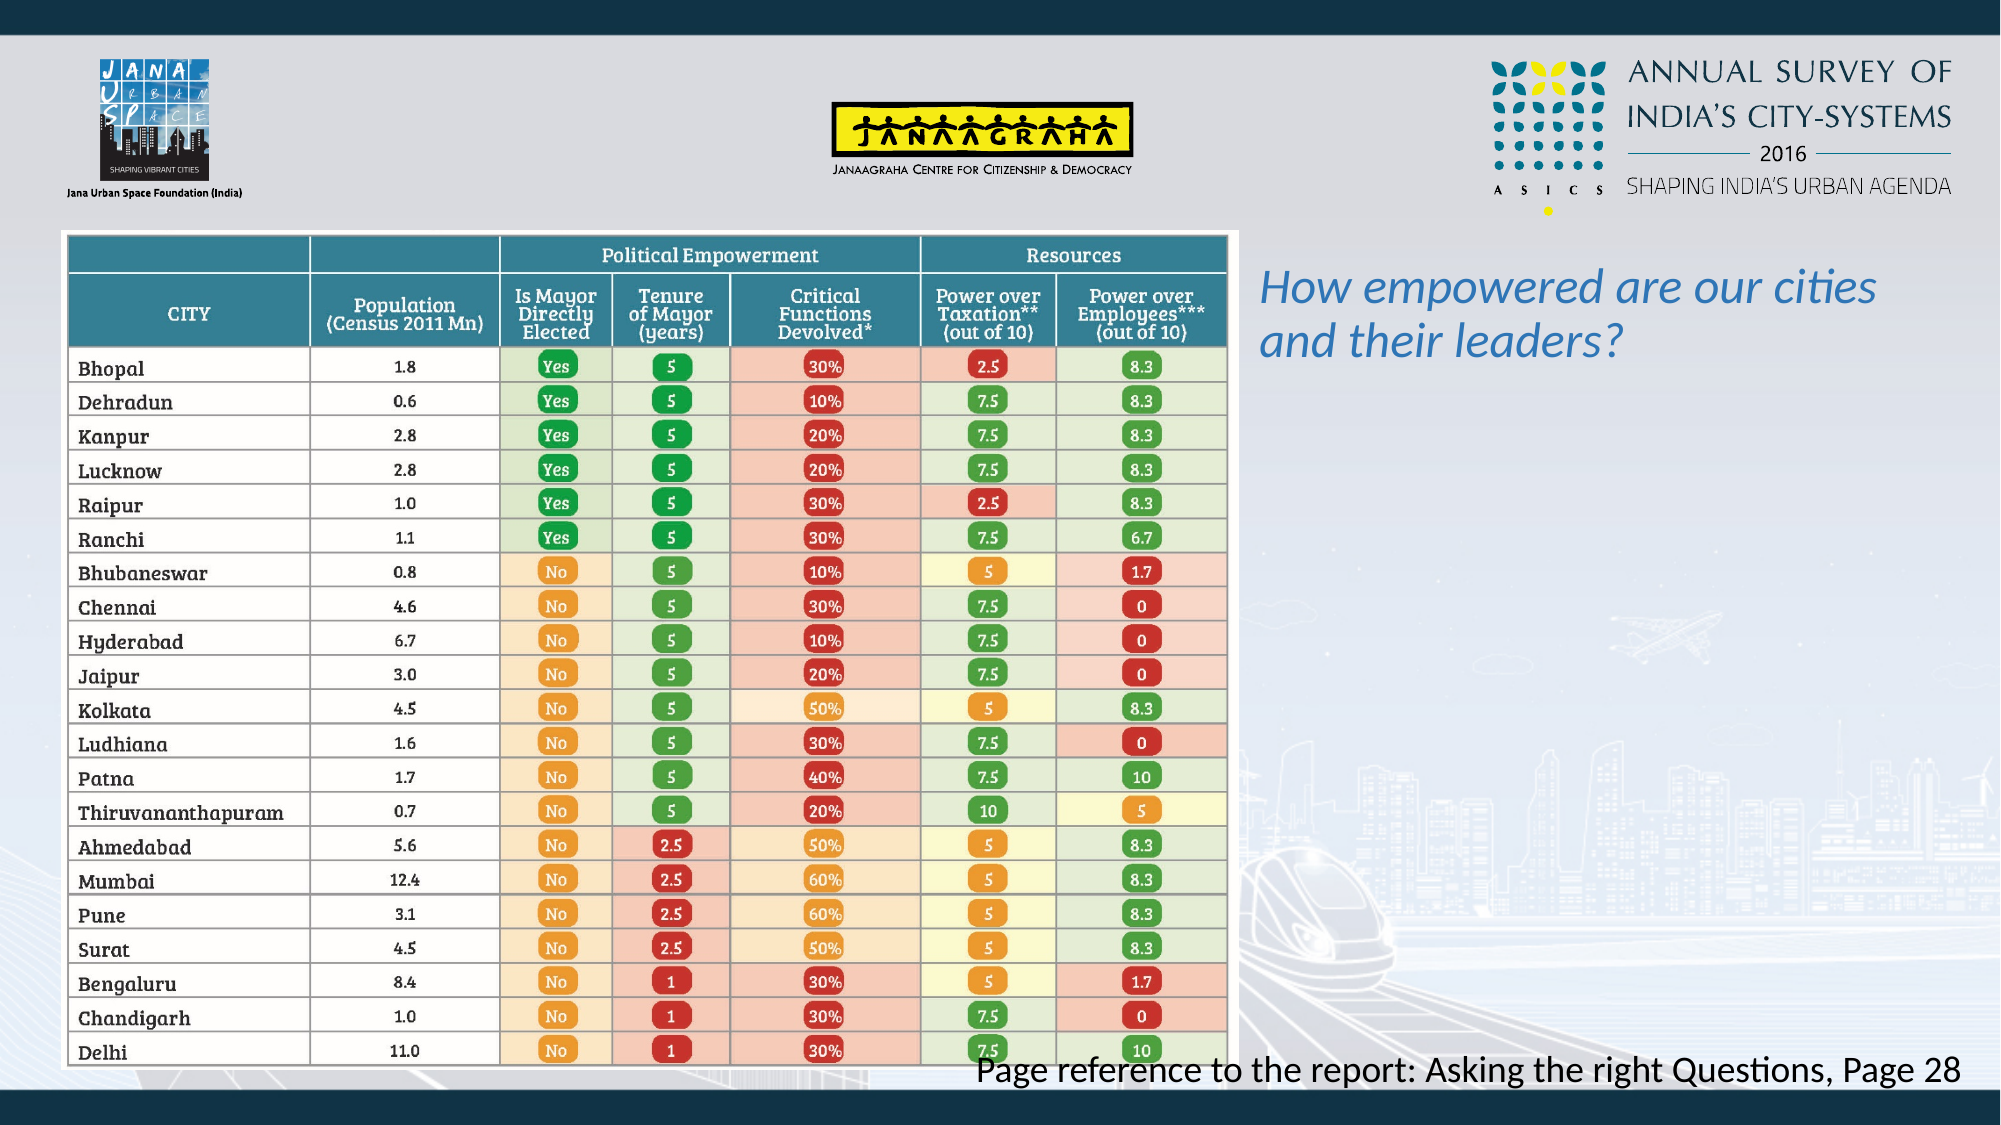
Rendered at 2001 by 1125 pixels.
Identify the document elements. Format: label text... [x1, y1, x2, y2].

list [61, 230, 1239, 1070]
title How empowered are our cities and their leaders? [1244, 259, 1958, 370]
text_box Page reference to the report: Asking the right Questions, Page 28 [803, 1037, 1978, 1125]
picture [0, 0, 2001, 1125]
